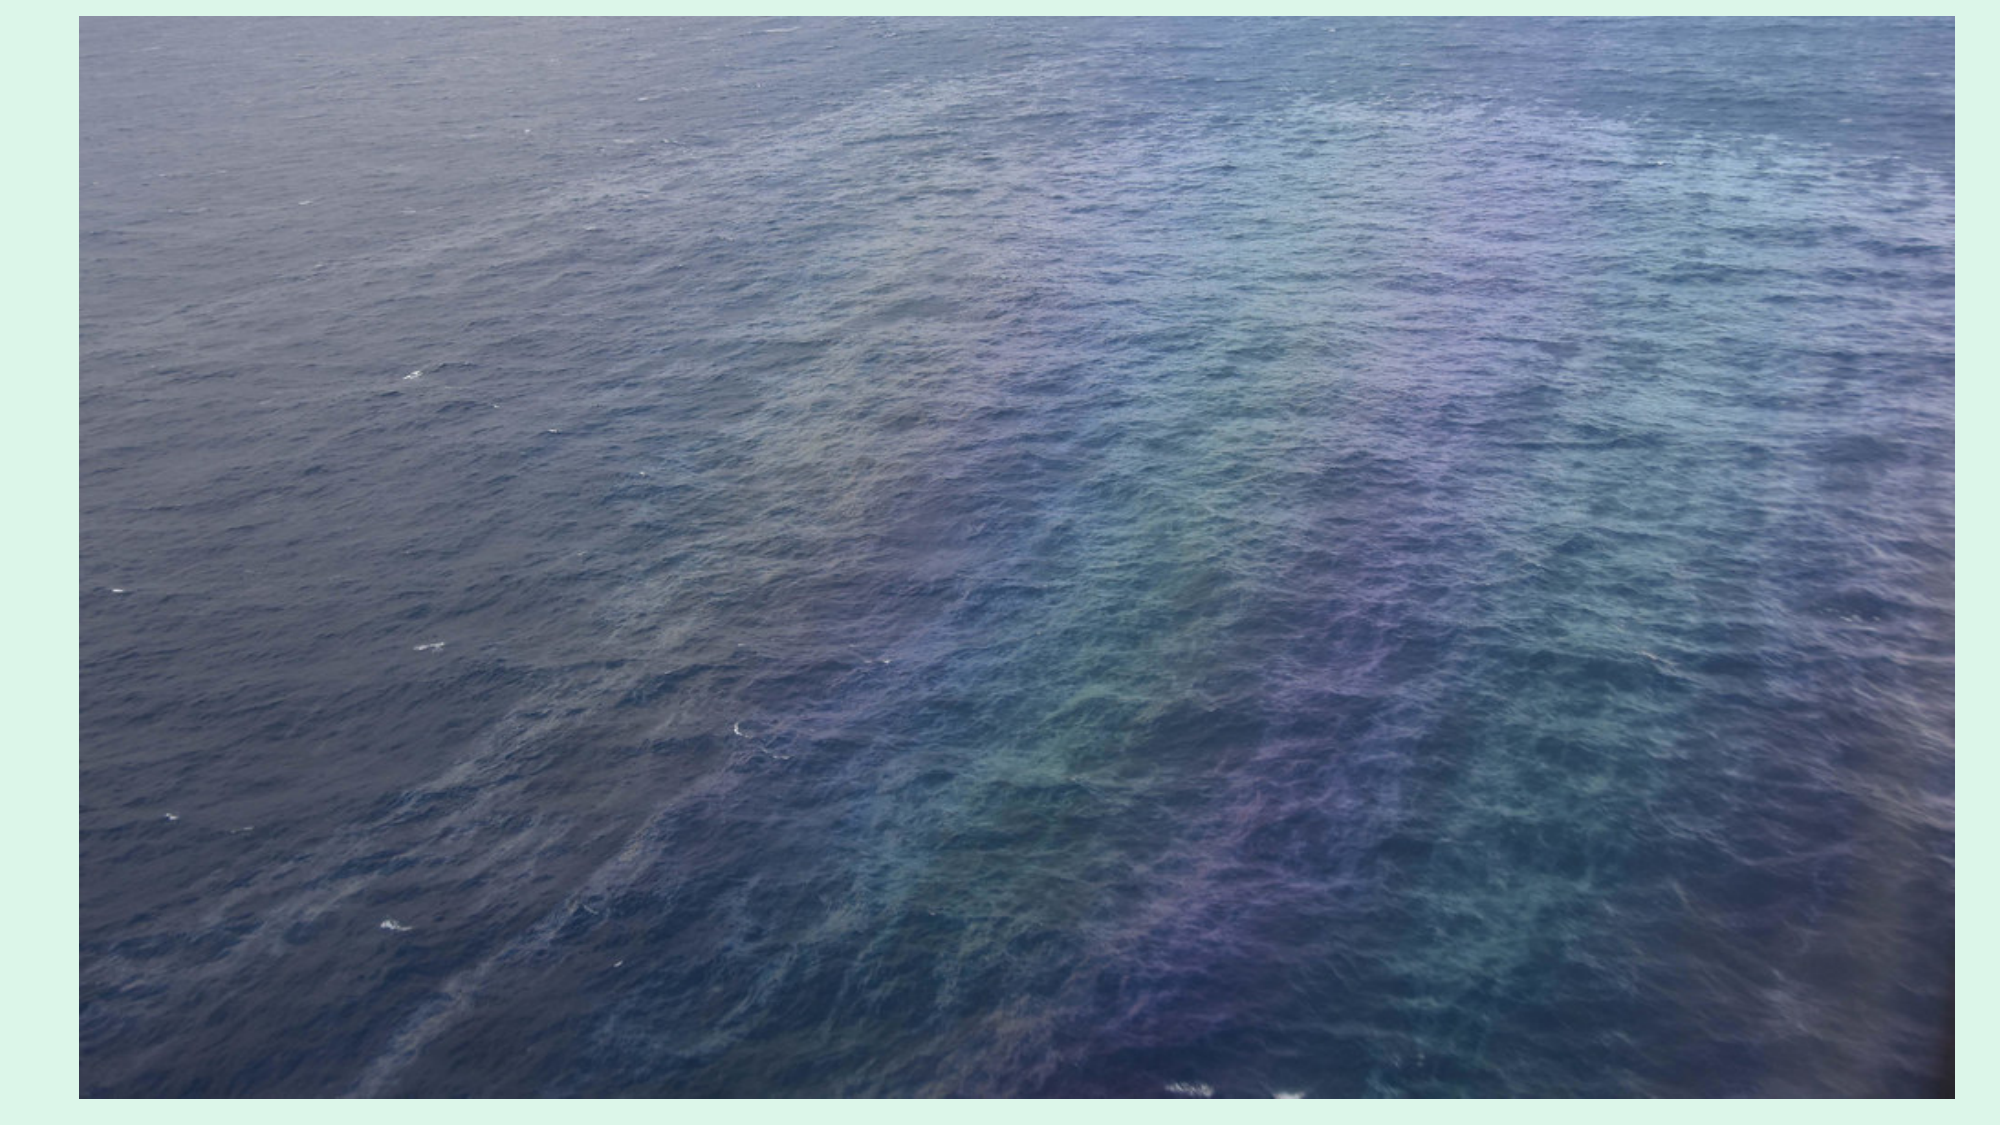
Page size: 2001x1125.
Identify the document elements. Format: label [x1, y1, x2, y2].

list [79, 16, 1955, 1099]
